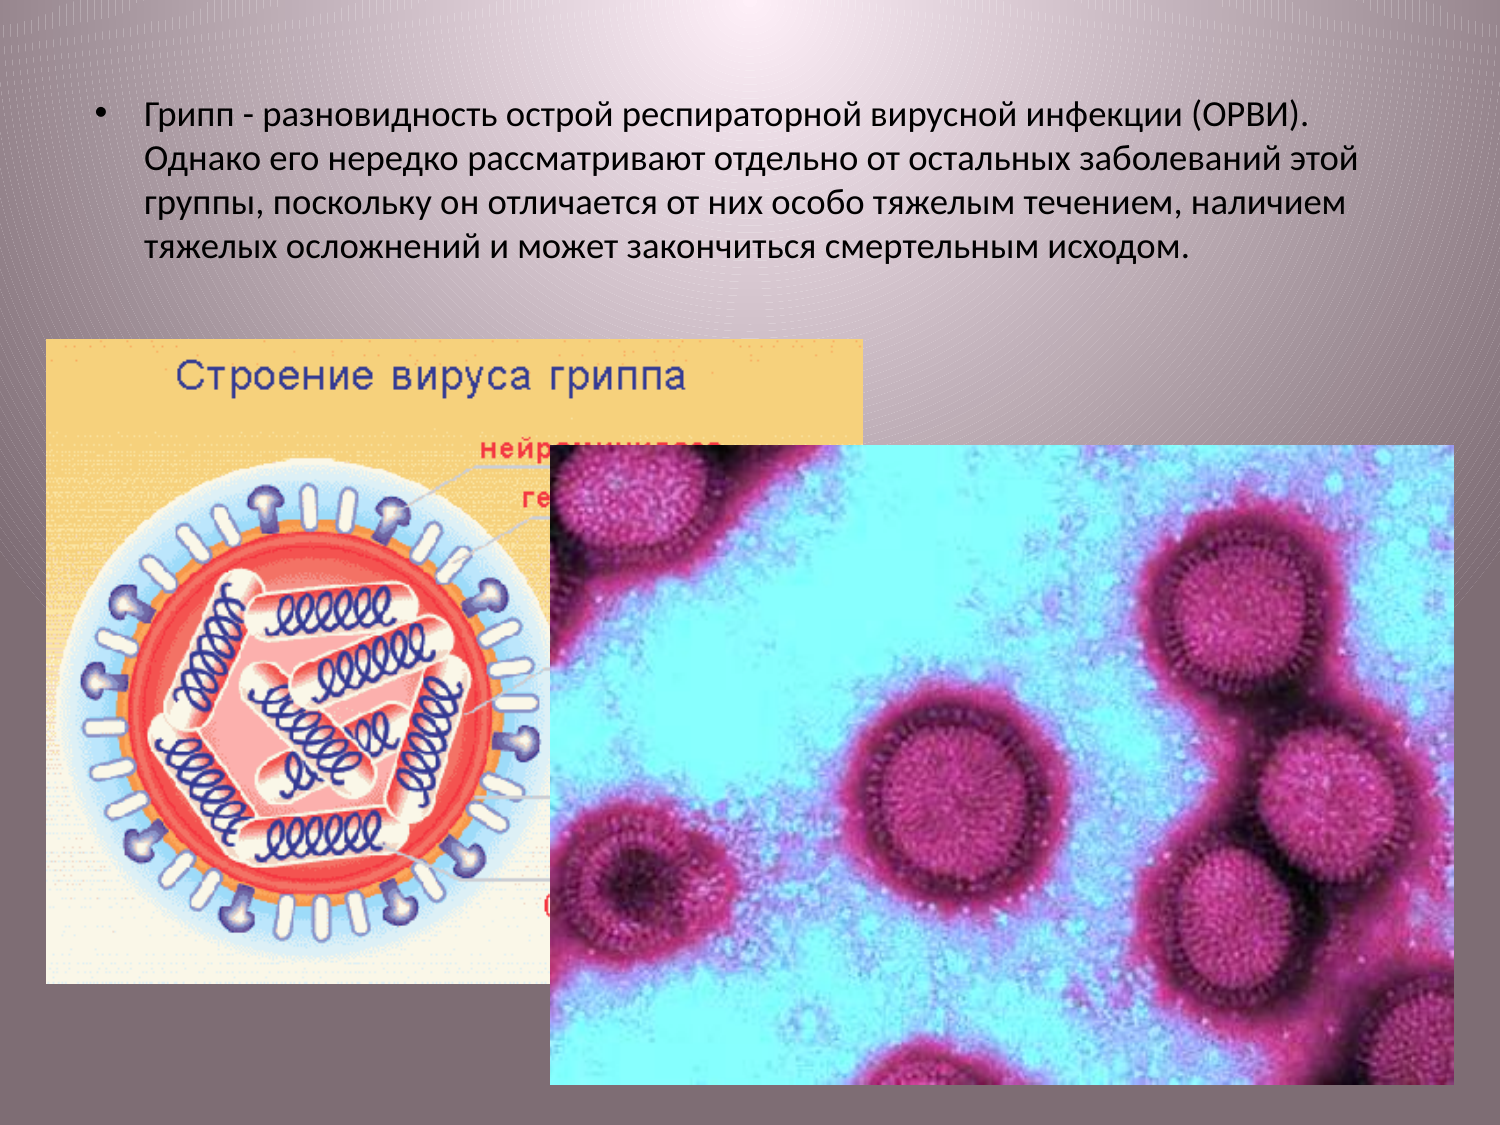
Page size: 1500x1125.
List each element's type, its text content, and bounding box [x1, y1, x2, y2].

list Грипп - разновидность острой респираторной вирусной инфекции (ОРВИ). Однако его нередко рассматривают отдельно от остальных заболеваний этой группы, поскольку он отличается от них особо тяжелым течением, наличием тяжелых осложнений и может закончиться смертельным исходом. [79, 82, 1430, 305]
picture [46, 339, 1454, 1085]
